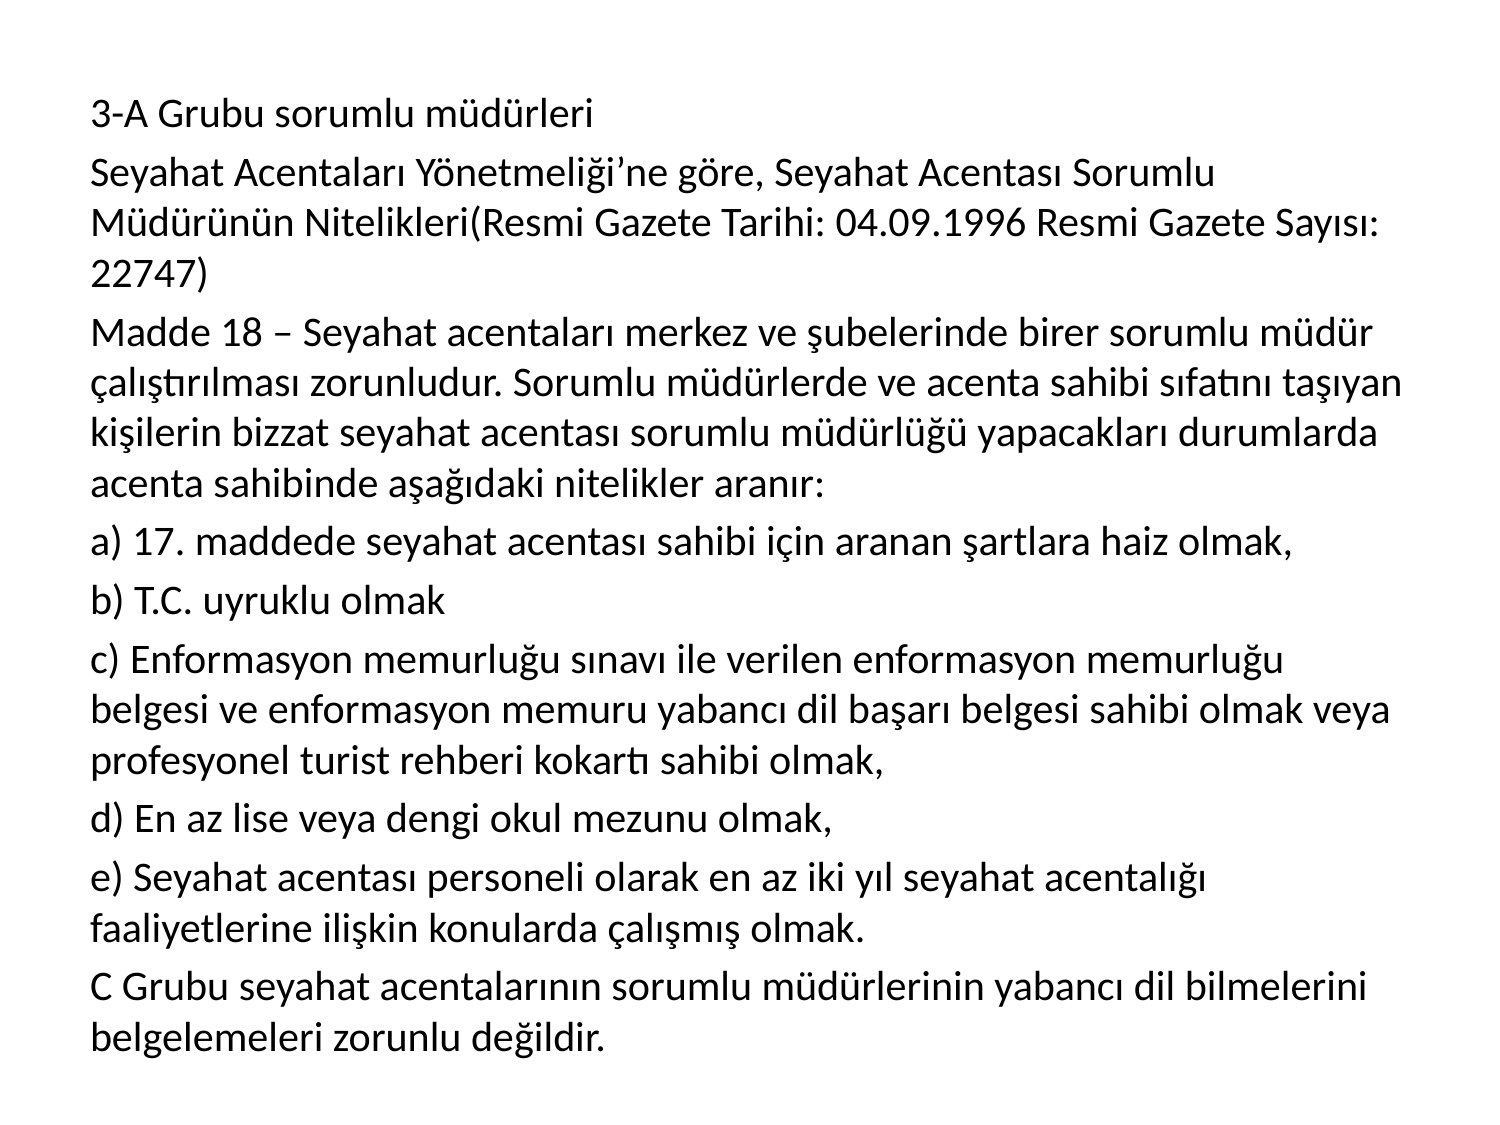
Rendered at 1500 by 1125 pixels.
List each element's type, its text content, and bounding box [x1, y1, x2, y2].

list 3-A Grubu sorumlu müdürleri Seyahat Acentaları Yönetmeliği’ne göre, Seyahat Acentası Sorumlu Müdürünün Nitelikleri(Resmi Gazete Tarihi: 04.09.1996 Resmi Gazete Sayısı: 22747) Madde 18 – Seyahat acentaları merkez ve şubelerinde birer sorumlu müdür çalıştırılması zorunludur. Sorumlu müdürlerde ve acenta sahibi sıfatını taşıyan kişilerin bizzat seyahat acentası sorumlu müdürlüğü yapacakları durumlarda acenta sahibinde aşağıdaki nitelikler aranır: a) 17. maddede seyahat acentası sahibi için aranan şartlara haiz olmak, b) T.C. uyruklu olmak c) Enformasyon memurluğu sınavı ile verilen enformasyon memurluğu belgesi ve enformasyon memuru yabancı dil başarı belgesi sahibi olmak veya profesyonel turist rehberi kokartı sahibi olmak, d) En az lise veya dengi okul mezunu olmak, e) Seyahat acentası personeli olarak en az iki yıl seyahat acentalığı faaliyetlerine ilişkin konularda çalışmış olmak. C Grubu seyahat acentalarının sorumlu müdürlerinin yabancı dil bilmelerini belgelemeleri zorunlu değildir. [75, 78, 1425, 1071]
